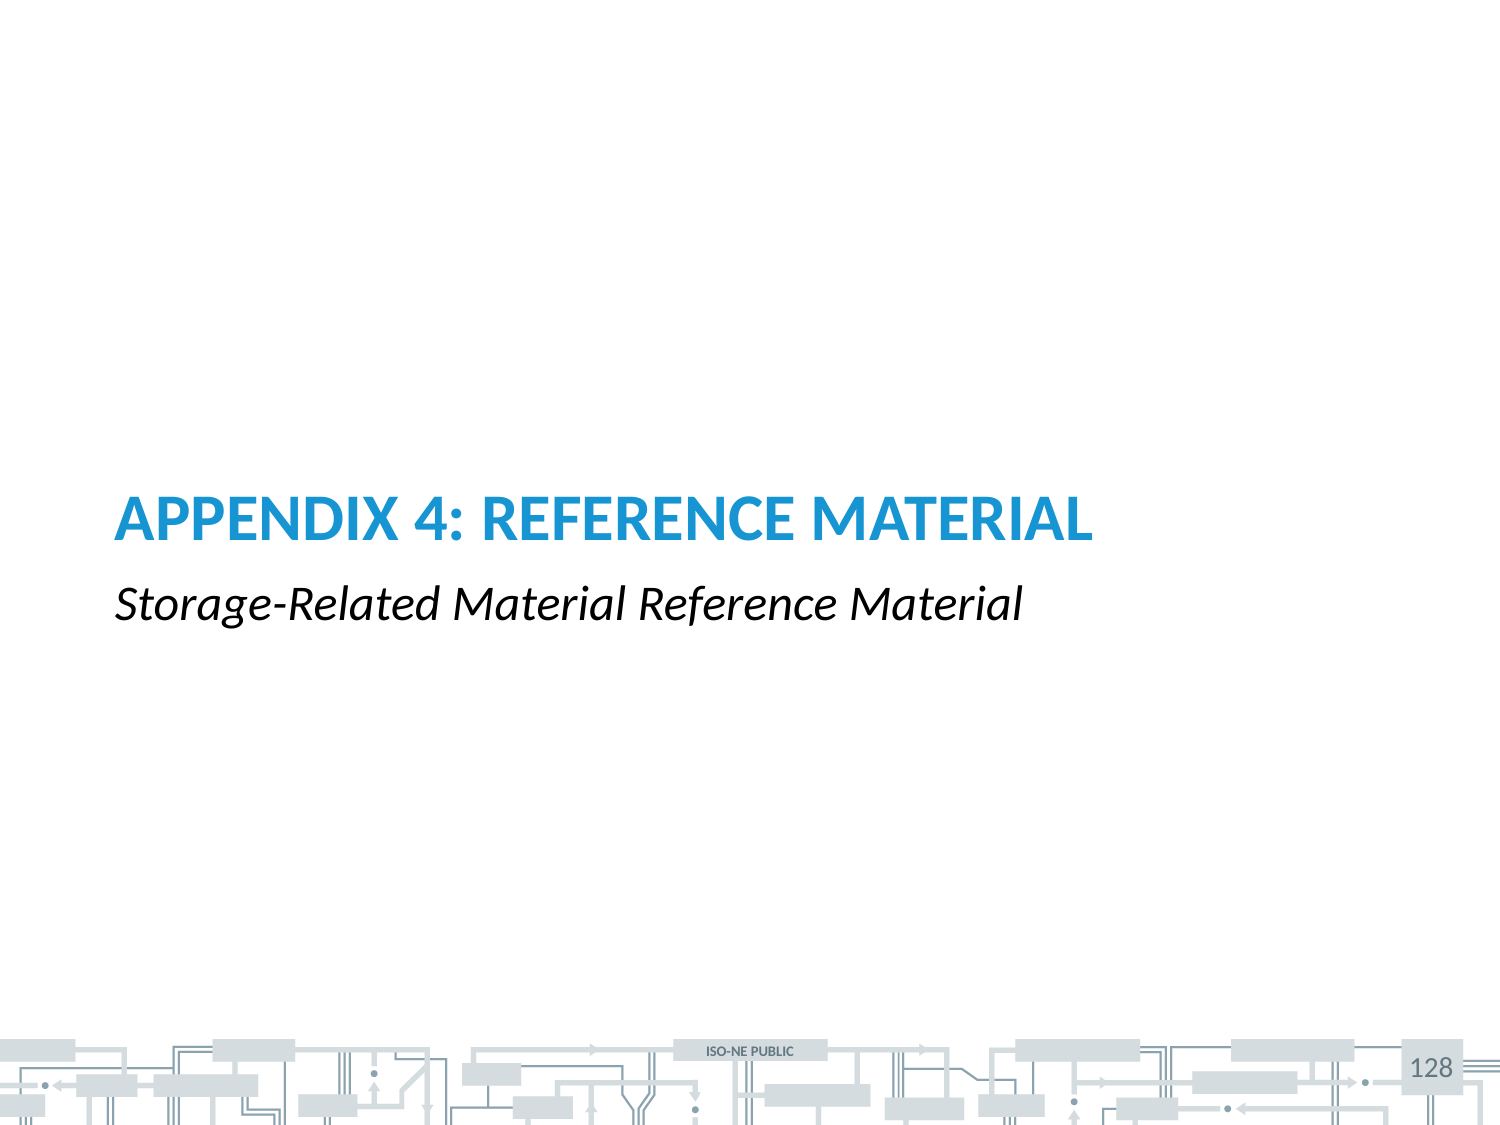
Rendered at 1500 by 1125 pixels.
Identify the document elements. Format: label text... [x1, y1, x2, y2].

slide_number 128 [1400, 1044, 1463, 1088]
title Appendix 4: Reference Material [99, 337, 1375, 561]
picture [0, 1031, 1500, 1125]
list Storage-Related Material Reference Material [99, 562, 1375, 809]
